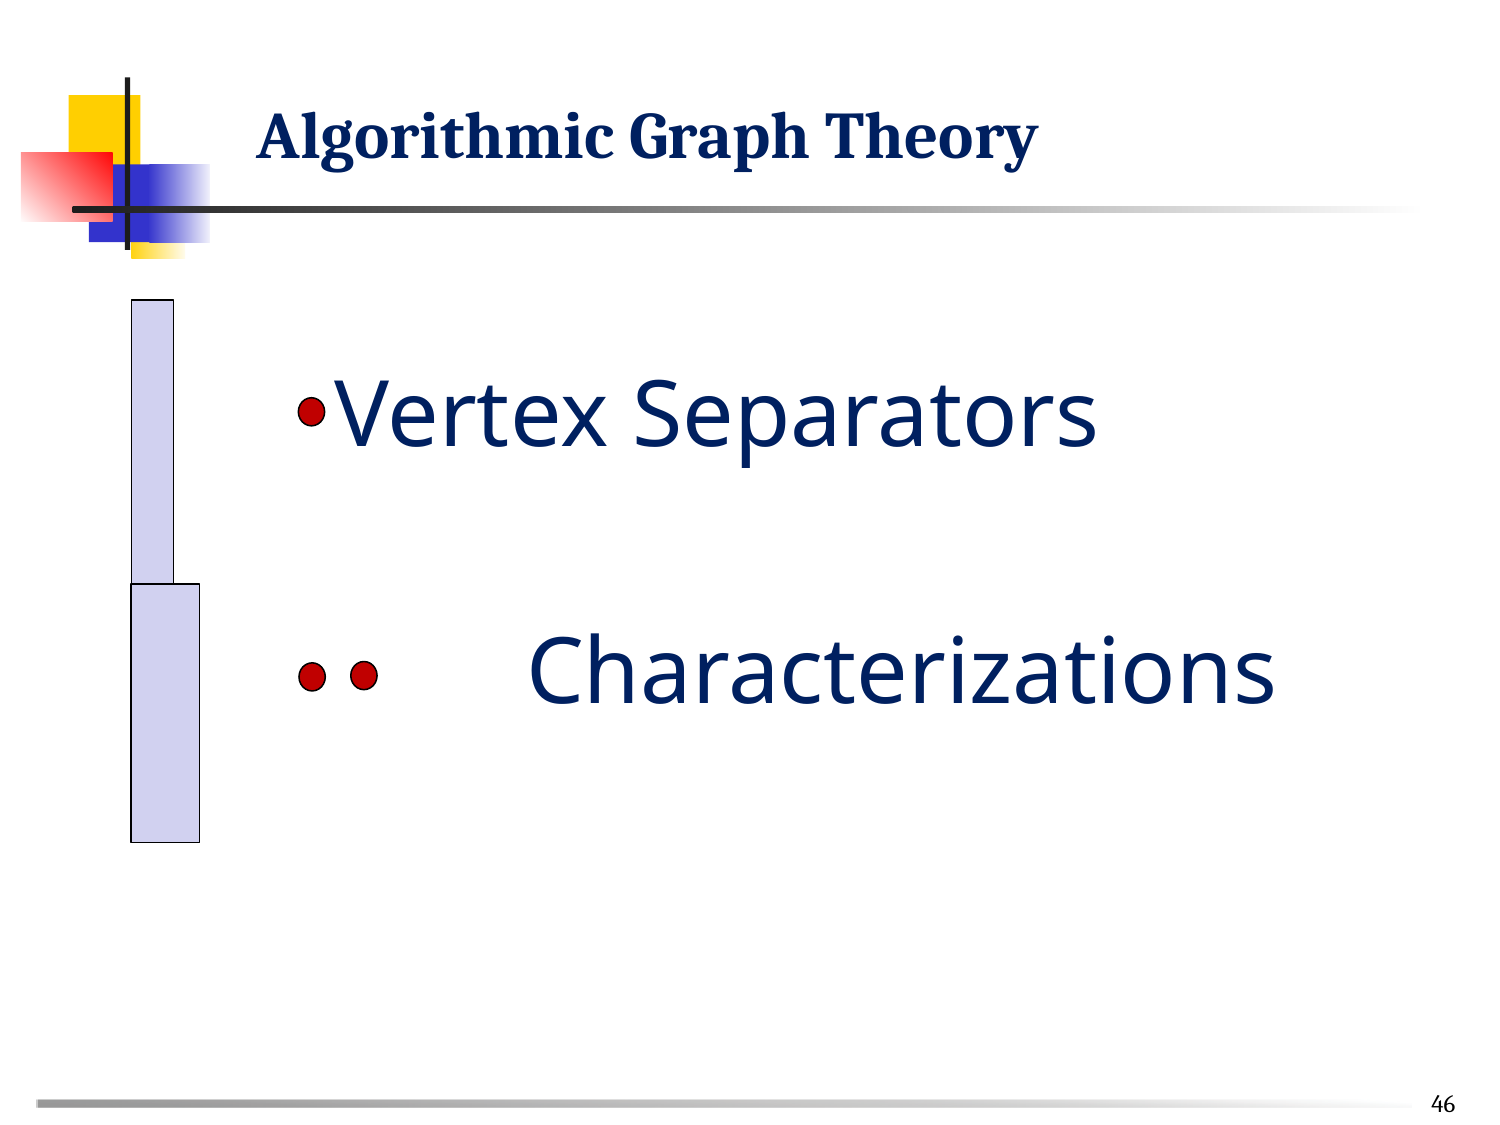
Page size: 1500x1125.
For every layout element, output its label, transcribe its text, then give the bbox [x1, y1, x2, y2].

text_box [131, 584, 200, 843]
text_box Algorithmic Graph Theory [226, 58, 1500, 206]
text_box [298, 397, 325, 426]
list Vertex Separators Characterizations [132, 269, 1500, 863]
text_box [298, 662, 326, 691]
text_box [131, 299, 174, 584]
text_box [350, 661, 378, 690]
picture [36, 1099, 1412, 1108]
slide_number 46 [1411, 1075, 1471, 1125]
